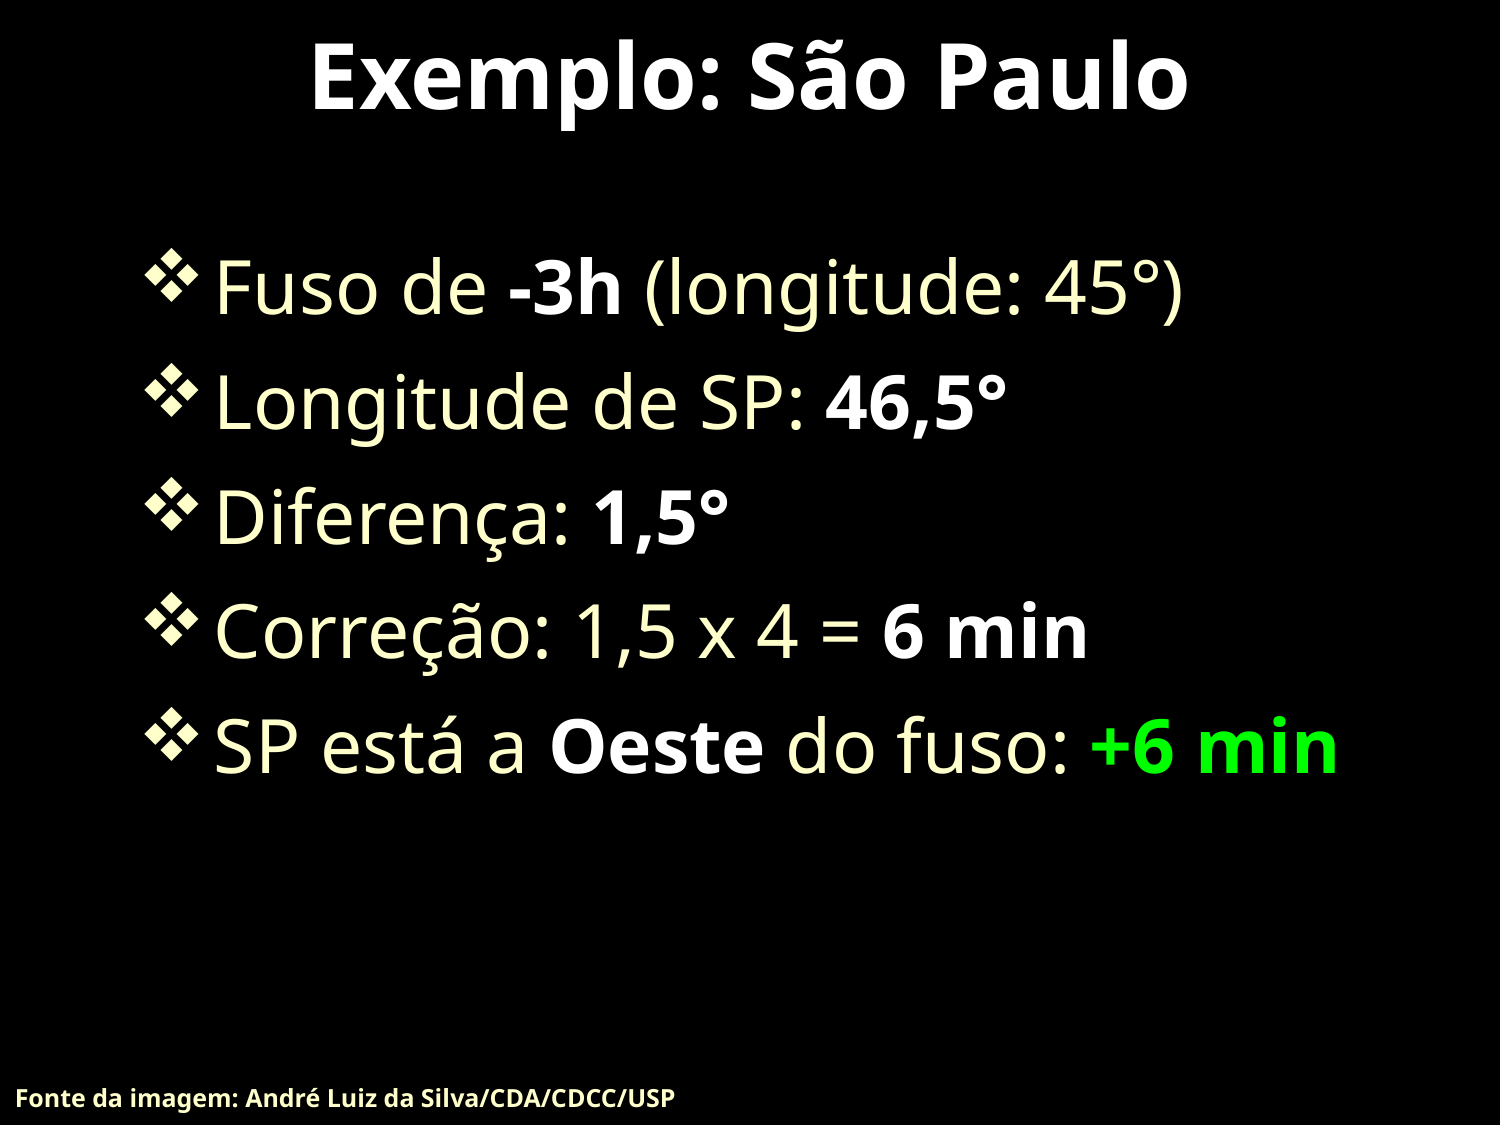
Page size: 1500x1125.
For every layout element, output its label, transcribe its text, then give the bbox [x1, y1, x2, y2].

text_box Fuso de -3h (longitude: 45°) Longitude de SP: 46,5° Diferença: 1,5° Correção: 1,5 x 4 = 6 min SP está a Oeste do fuso: +6 min [124, 231, 1424, 912]
text_box Fonte da imagem: André Luiz da Silva/CDA/CDCC/USP [0, 1075, 1500, 1121]
title Exemplo: São Paulo [112, 5, 1388, 141]
